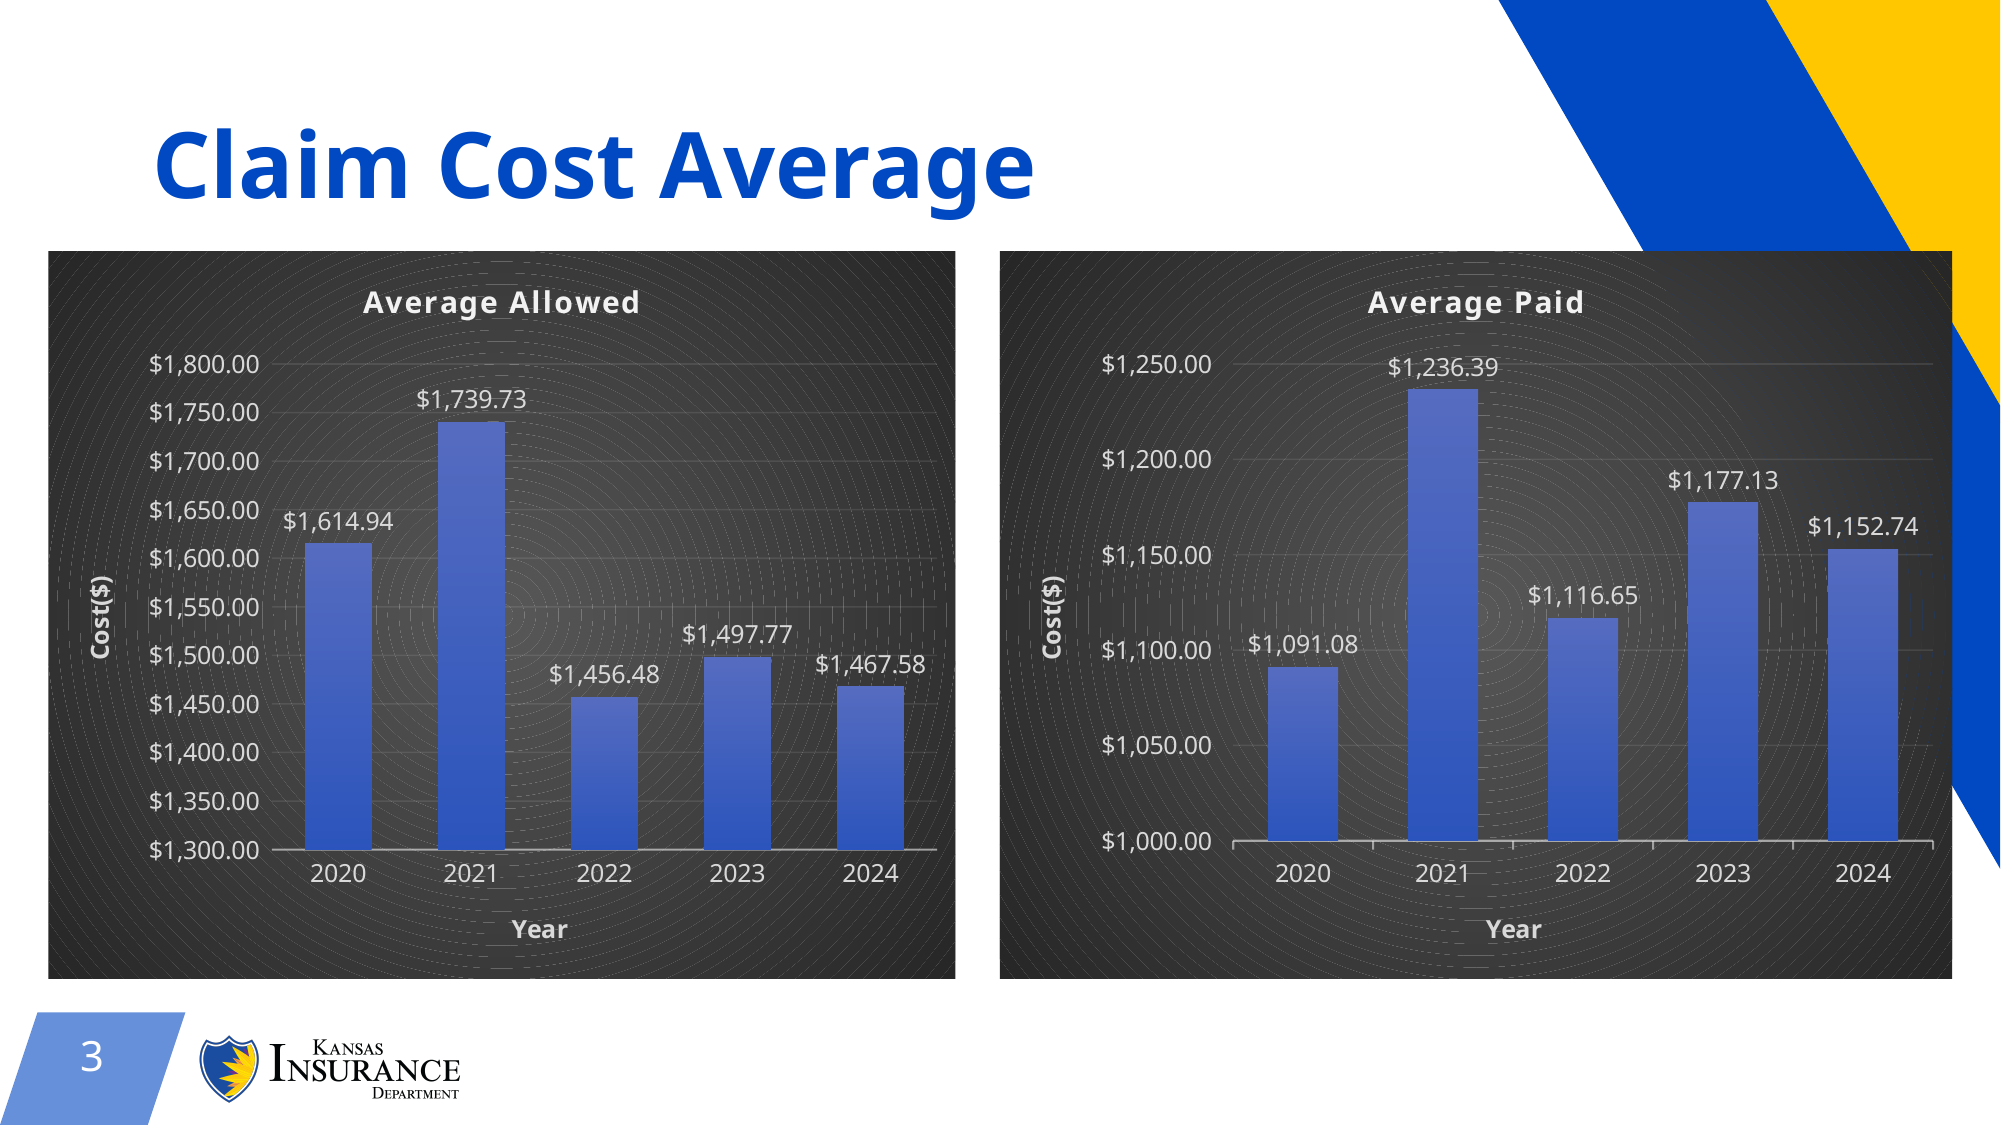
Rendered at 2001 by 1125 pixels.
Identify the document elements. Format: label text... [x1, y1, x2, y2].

title Claim Cost Average [137, 59, 1863, 278]
chart [48, 251, 956, 979]
chart [999, 251, 1953, 979]
picture [184, 1031, 478, 1107]
picture [1170, 277, 2000, 1125]
